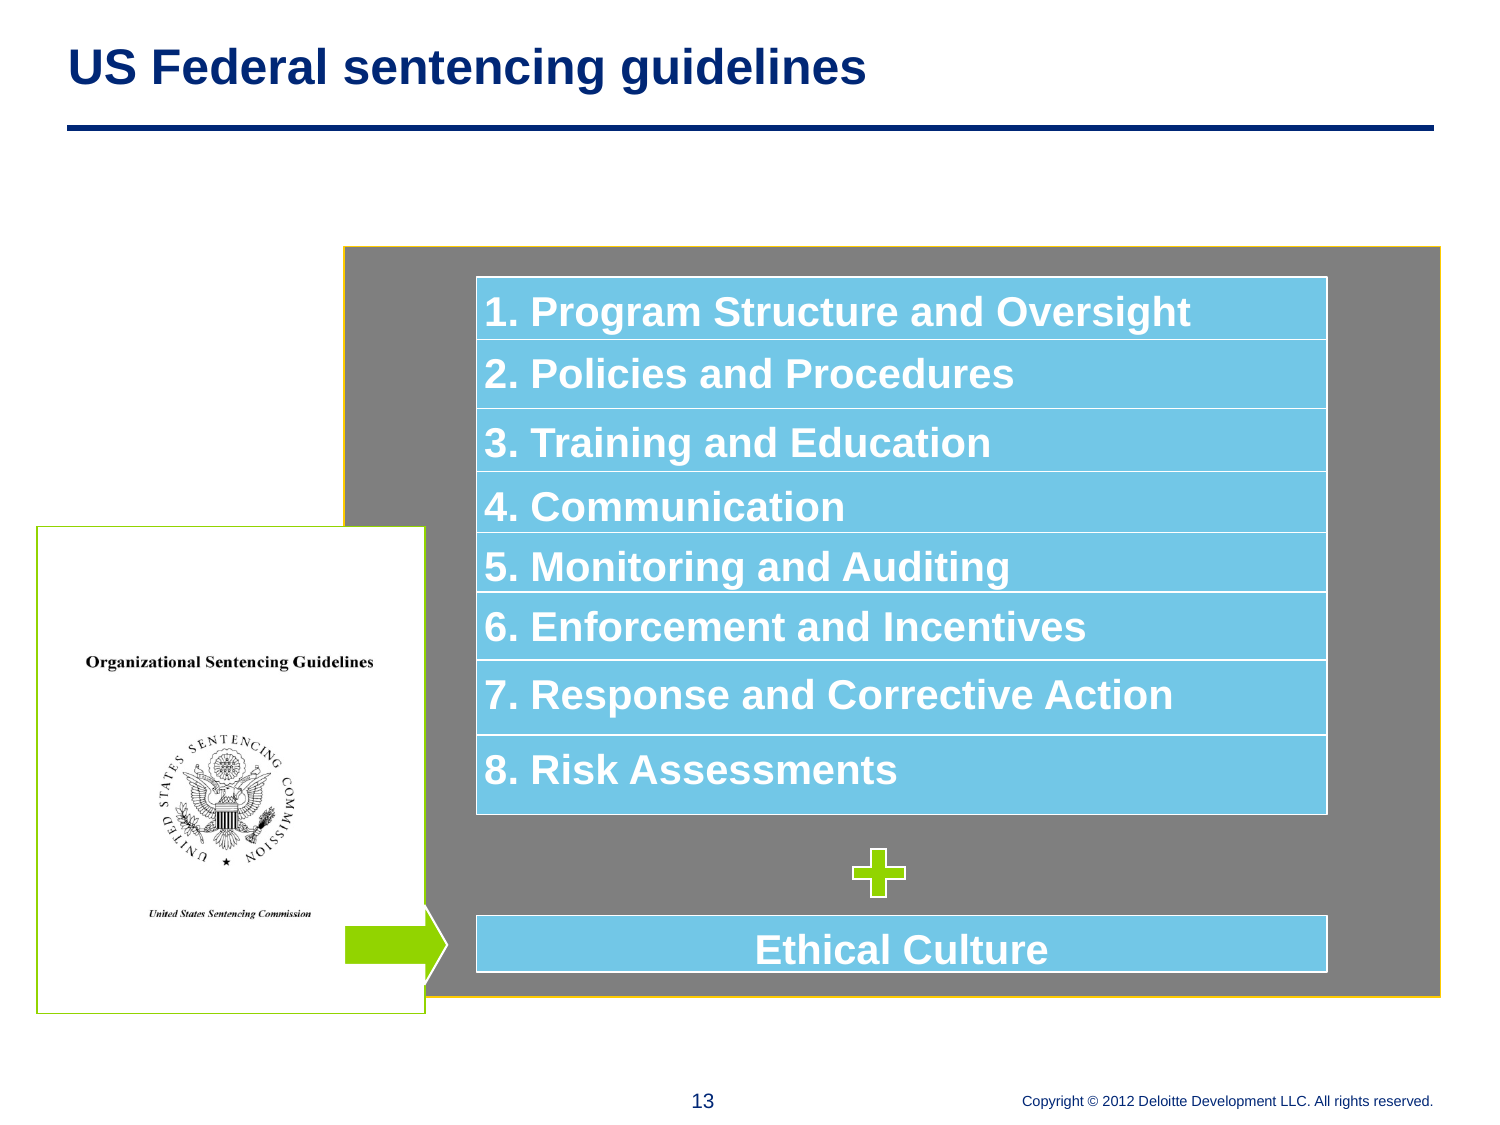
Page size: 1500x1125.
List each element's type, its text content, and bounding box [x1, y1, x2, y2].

text_box 1. Program Structure and Oversight [476, 277, 1328, 339]
text_box Ethical Culture [476, 915, 1328, 973]
text_box 6. Enforcement and Incentives [476, 591, 1328, 659]
text_box 2. Policies and Procedures [476, 339, 1328, 408]
text_box [344, 246, 1441, 998]
text_box [853, 848, 905, 898]
title US Federal sentencing guidelines [67, 34, 1500, 96]
text_box 8. Risk Assessments [476, 734, 1328, 815]
text_box [429, 913, 448, 977]
text_box 5. Monitoring and Auditing [476, 532, 1328, 591]
text_box 4. Communication [476, 471, 1328, 532]
text_box 7. Response and Corrective Action [476, 659, 1328, 734]
text_box 3. Training and Education [476, 408, 1328, 471]
picture [37, 527, 425, 1014]
